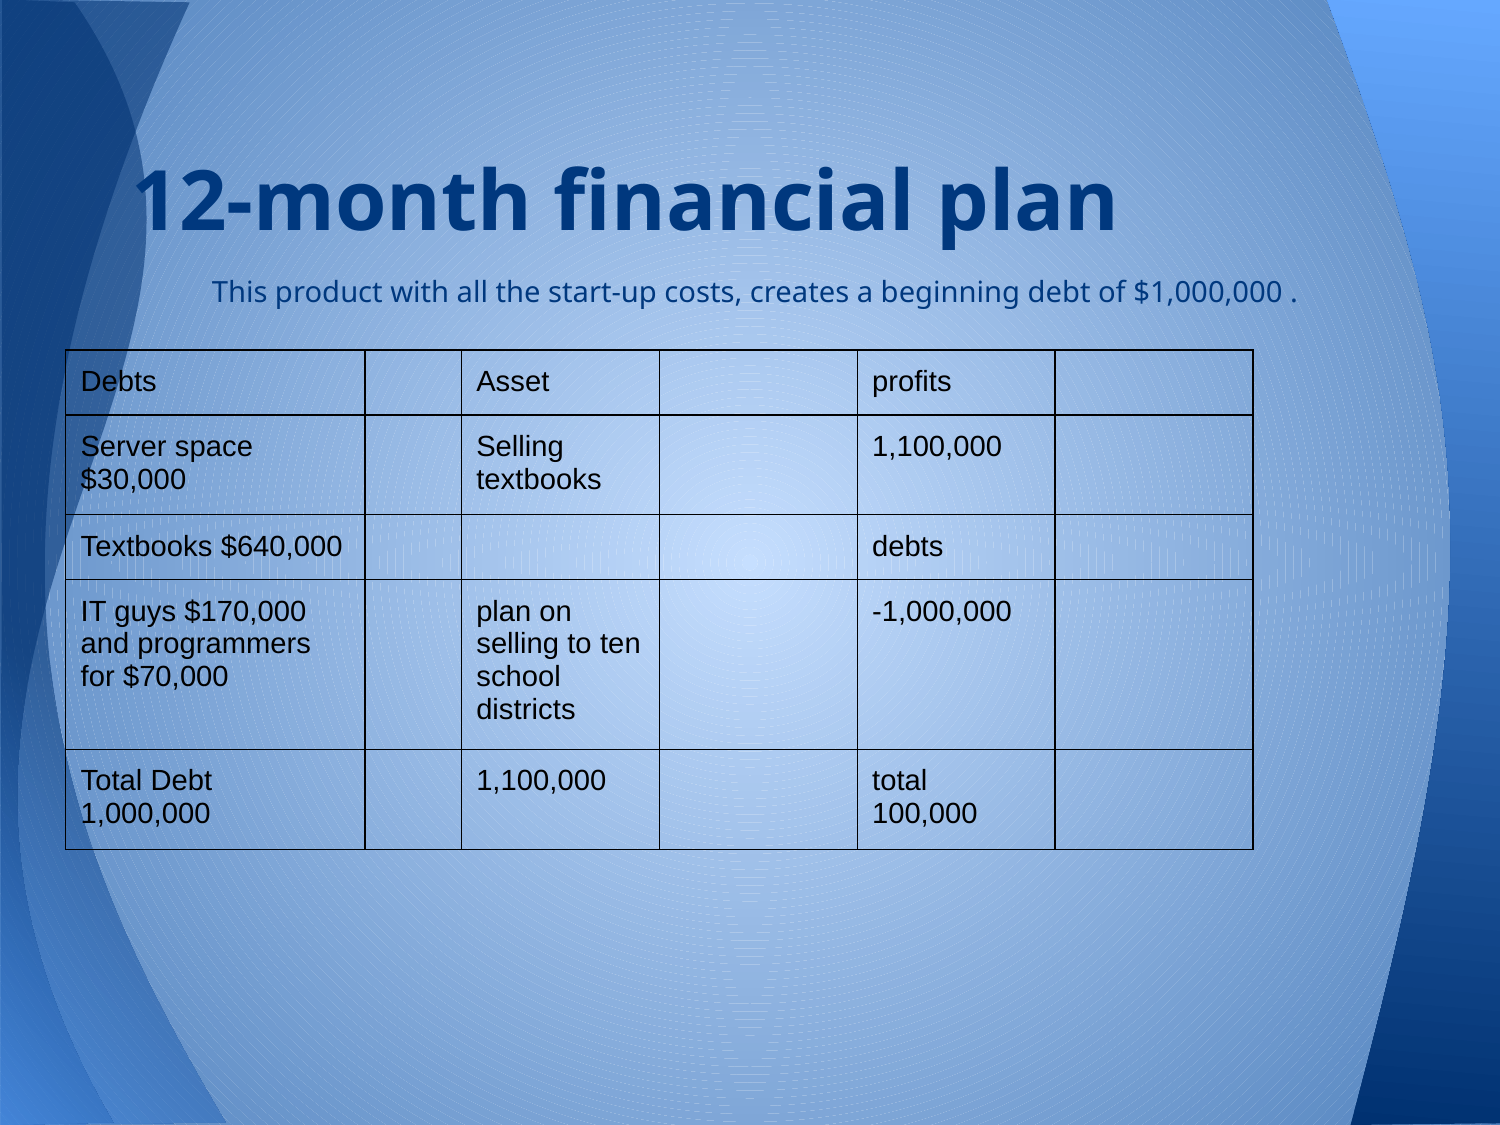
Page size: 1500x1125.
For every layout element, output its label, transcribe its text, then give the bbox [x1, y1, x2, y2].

table_header Debts [66, 351, 364, 414]
table_cell [366, 580, 461, 749]
table_cell IT guys $170,000 and programmers for $70,000 [66, 580, 364, 749]
table_cell plan on selling to ten school districts [462, 580, 659, 749]
table_cell 1,100,000 [858, 416, 1054, 514]
table_cell [660, 515, 857, 579]
table_cell -1,000,000 [858, 580, 1054, 749]
table_cell [462, 515, 659, 579]
table_cell [660, 416, 857, 514]
title 12-month financial plan [75, 44, 1425, 263]
table_cell [366, 515, 461, 579]
table_cell [1056, 416, 1252, 514]
table_cell Textbooks $640,000 [66, 515, 364, 579]
table_cell 1,100,000 [462, 750, 659, 849]
table_header [1056, 351, 1252, 414]
table_header profits [858, 351, 1054, 414]
table_cell [660, 750, 857, 849]
table_cell Selling textbooks [462, 416, 659, 514]
table_cell [660, 580, 857, 749]
table_header Asset [462, 351, 659, 414]
table_cell Total Debt 1,000,000 [66, 750, 364, 849]
table_cell [1056, 515, 1252, 579]
table_header [660, 351, 857, 414]
table_cell total 100,000 [858, 750, 1054, 849]
table_cell debts [858, 515, 1054, 579]
table_cell [366, 416, 461, 514]
table_cell [366, 750, 461, 849]
table_cell [1056, 750, 1252, 849]
table_cell Server space $30,000 [66, 416, 364, 514]
list This product with all the start-up costs, creates a beginning debt of $1,000,000 . The average amount of middle schoolers per school district is 2,750. If we charge 40 dollars per student for all four textbooks, then that's $200 cheaper per student than what they are paying now. So, if we sell to 10 school districts we can break even in the first year with money left over to reinvest. [65, 237, 1416, 1125]
table_cell [1056, 580, 1252, 749]
table_header [366, 351, 461, 414]
